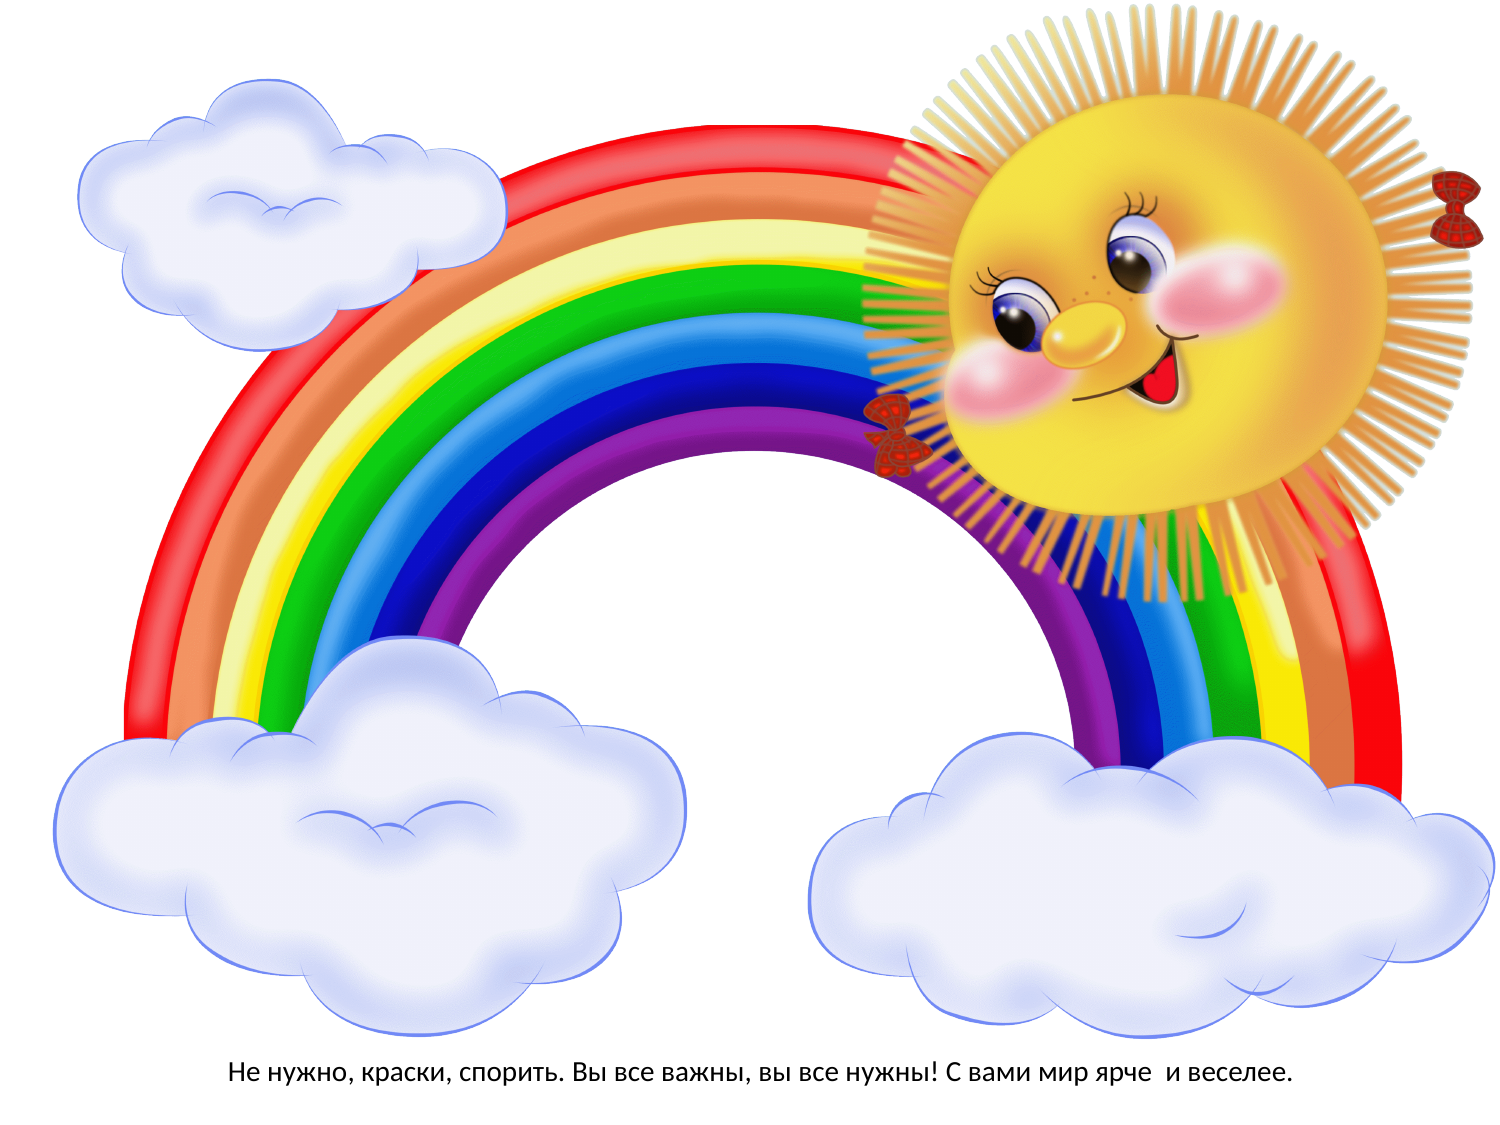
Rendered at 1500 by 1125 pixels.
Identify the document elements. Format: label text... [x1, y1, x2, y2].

text_box Не нужно, краски, спорить. Вы все важны, вы все нужны! С вами мир ярче и веселее. [22, 1045, 1500, 1095]
picture [22, 0, 1500, 1045]
